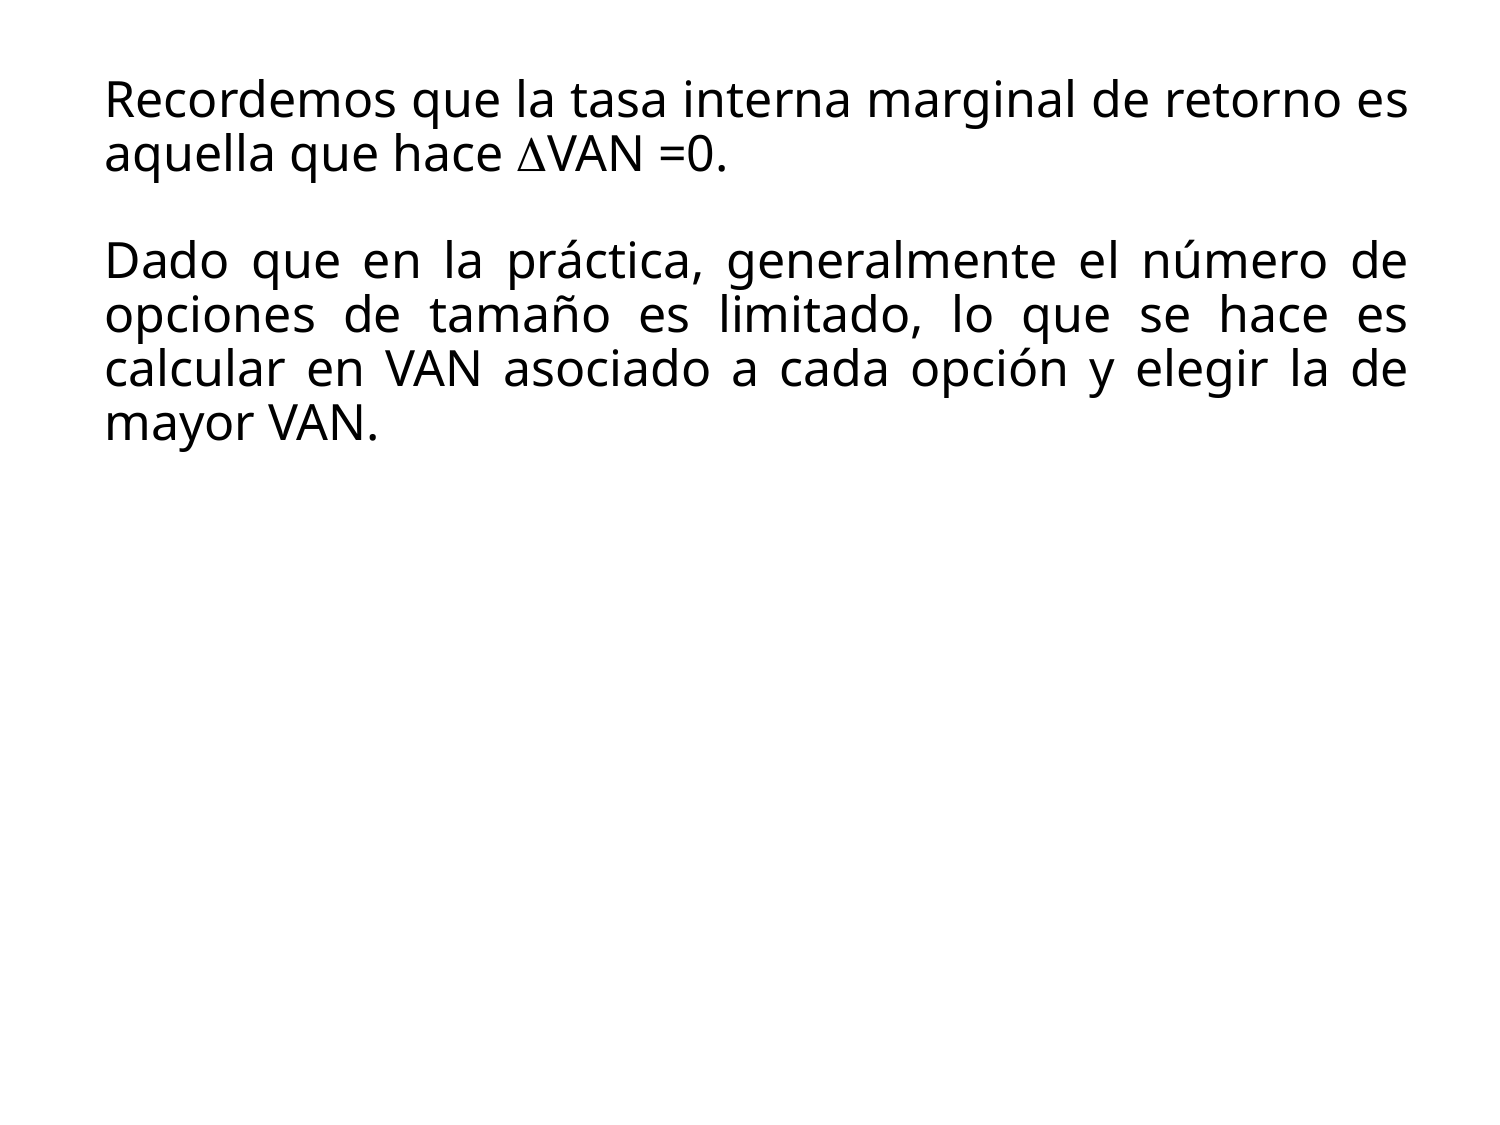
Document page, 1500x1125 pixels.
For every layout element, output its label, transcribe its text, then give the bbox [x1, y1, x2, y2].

list Recordemos que la tasa interna marginal de retorno es aquella que hace VAN =0. Dado que en la práctica, generalmente el número de opciones de tamaño es limitado, lo que se hace es calcular en VAN asociado a cada opción y elegir la de mayor VAN. [75, 66, 1425, 1005]
